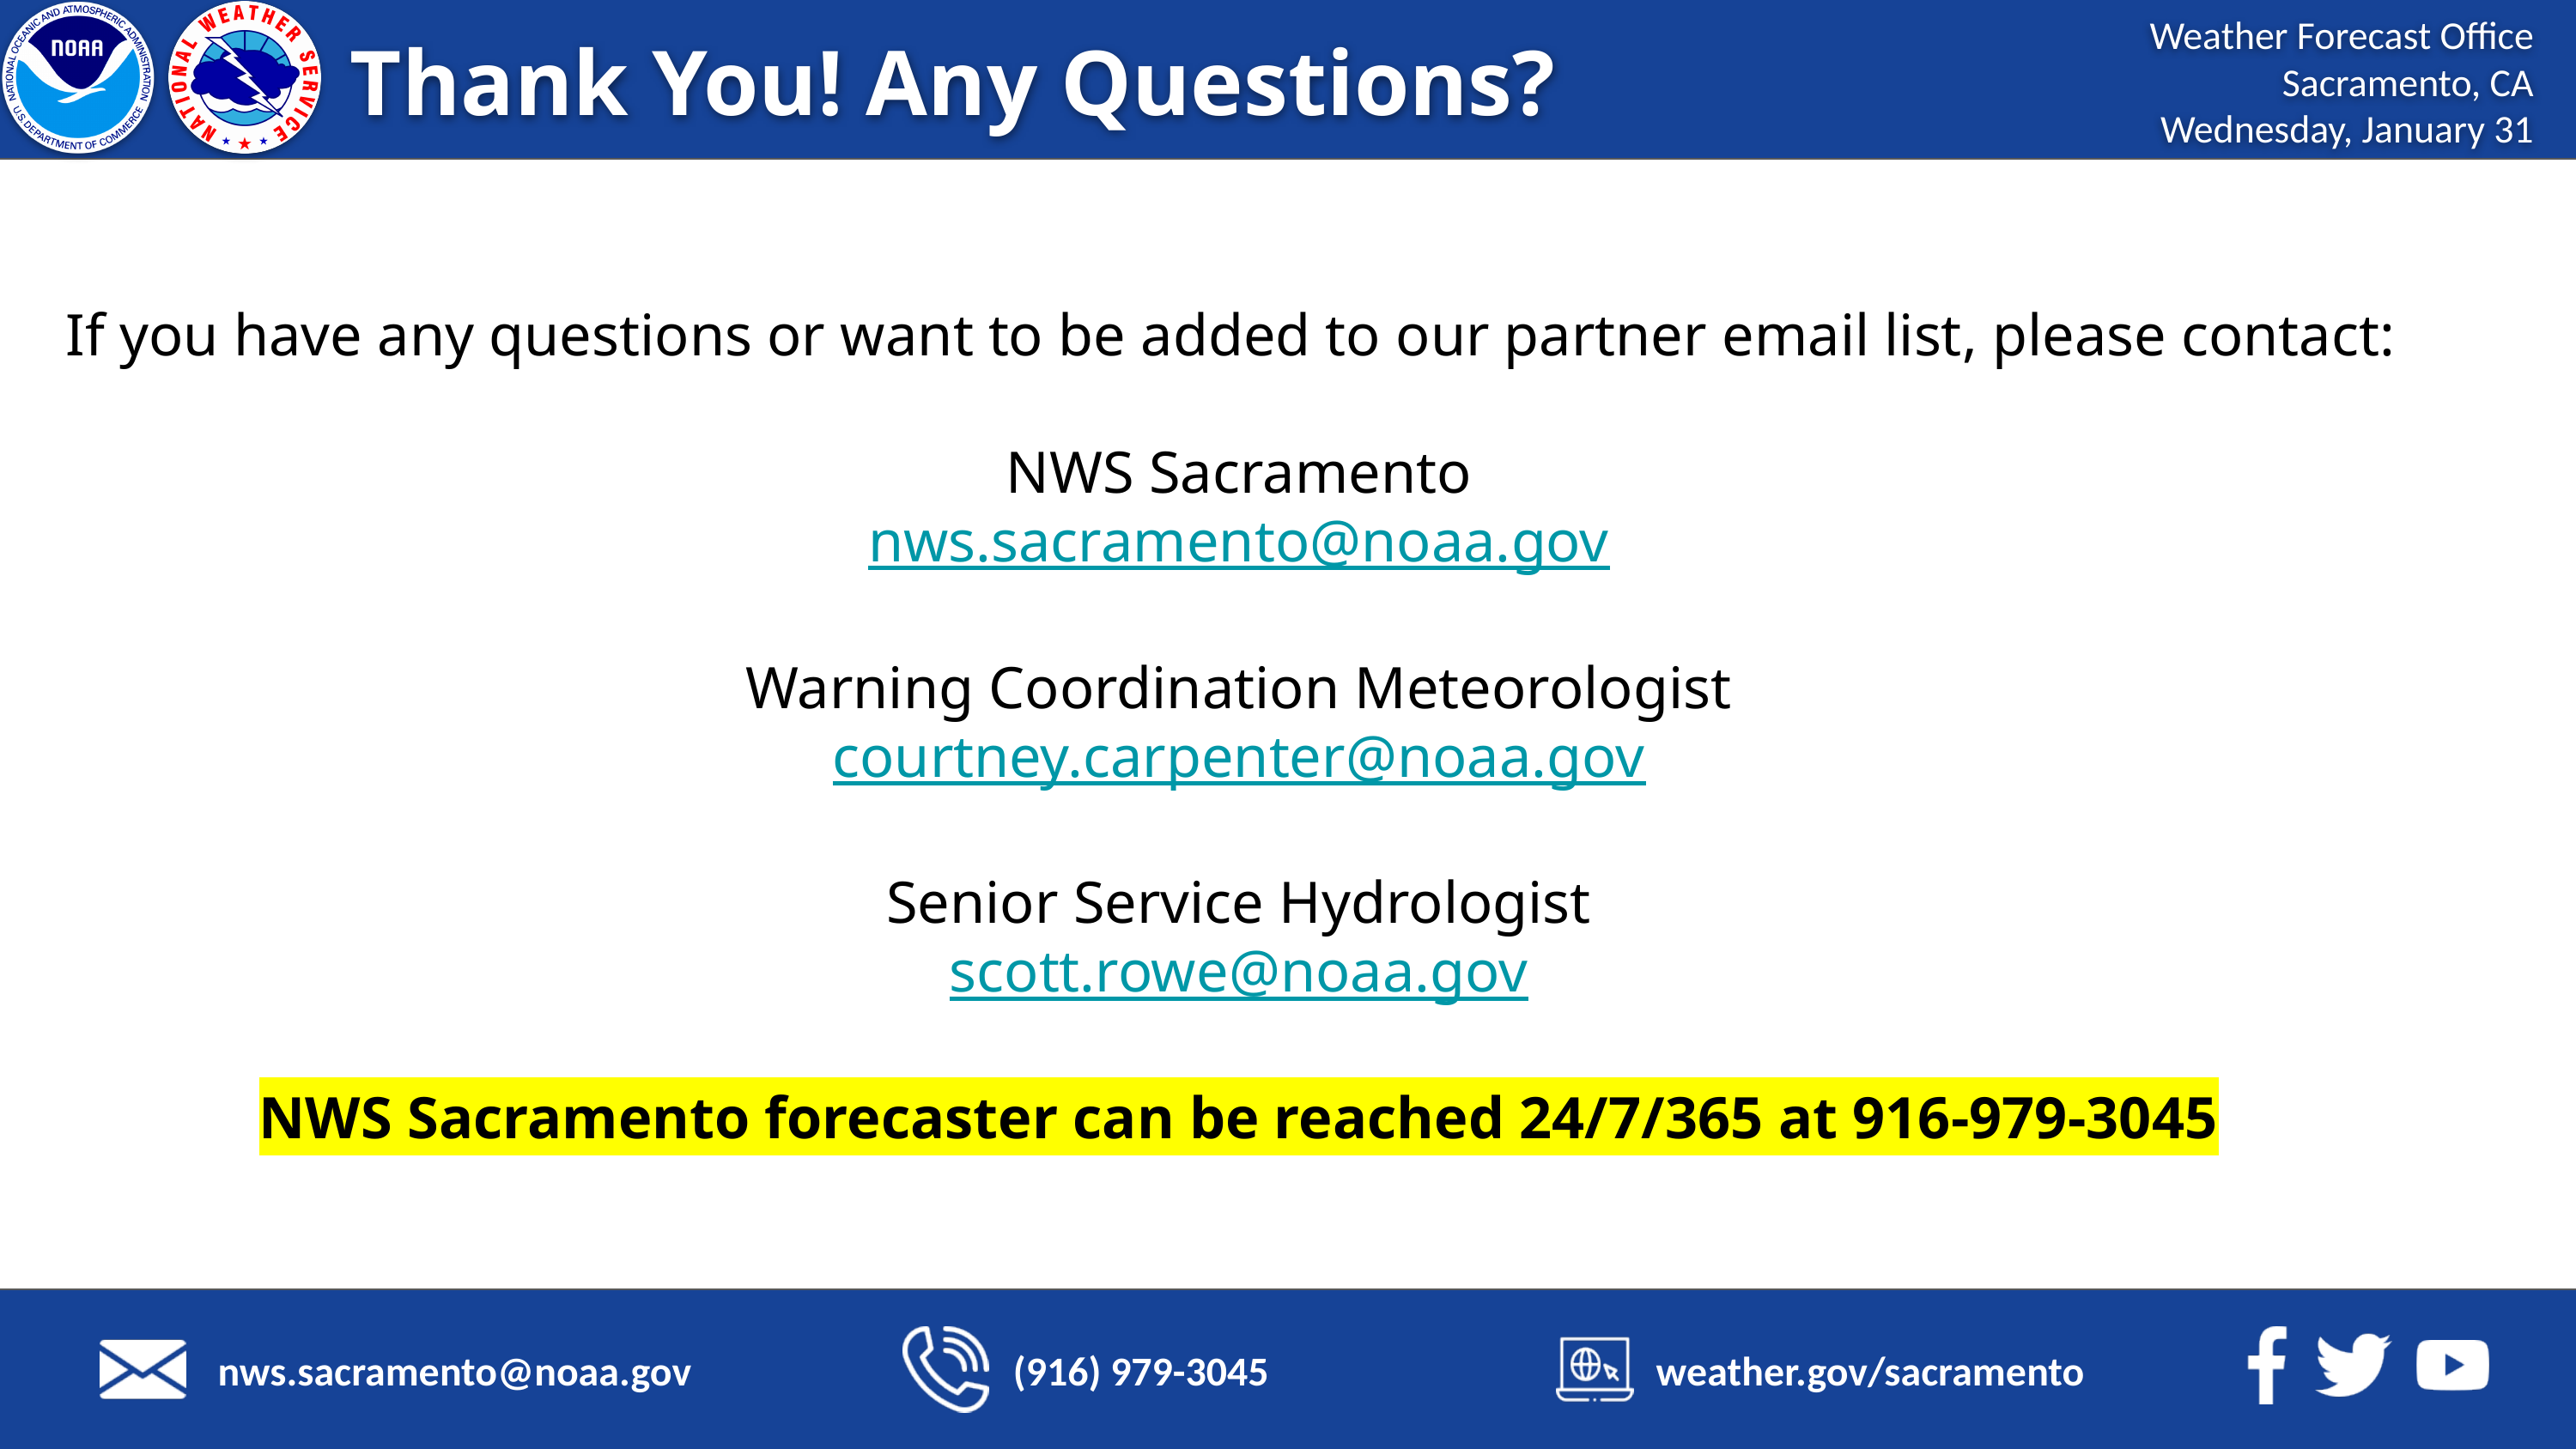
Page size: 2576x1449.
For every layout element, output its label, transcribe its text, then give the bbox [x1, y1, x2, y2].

picture [100, 1326, 186, 1413]
picture [0, 1, 321, 154]
picture [2416, 1340, 2494, 1404]
picture [2228, 1326, 2306, 1404]
picture [2315, 1326, 2392, 1404]
list If you have any questions or want to be added to our partner email list, please contact: NWS Sacramento nws.sacramento@noaa.gov Warning Coordination Meteorologist courtney.carpenter@noaa.gov Senior Service Hydrologist scott.rowe@noaa.gov NWS Sacramento forecaster can be reached 24/7/365 at 916-979-3045 [35, 193, 2442, 1256]
text_box Thank You! Any Questions? [324, 0, 2069, 161]
text_box [35, 185, 2555, 1247]
picture [1556, 1326, 1634, 1413]
picture [902, 1326, 989, 1413]
